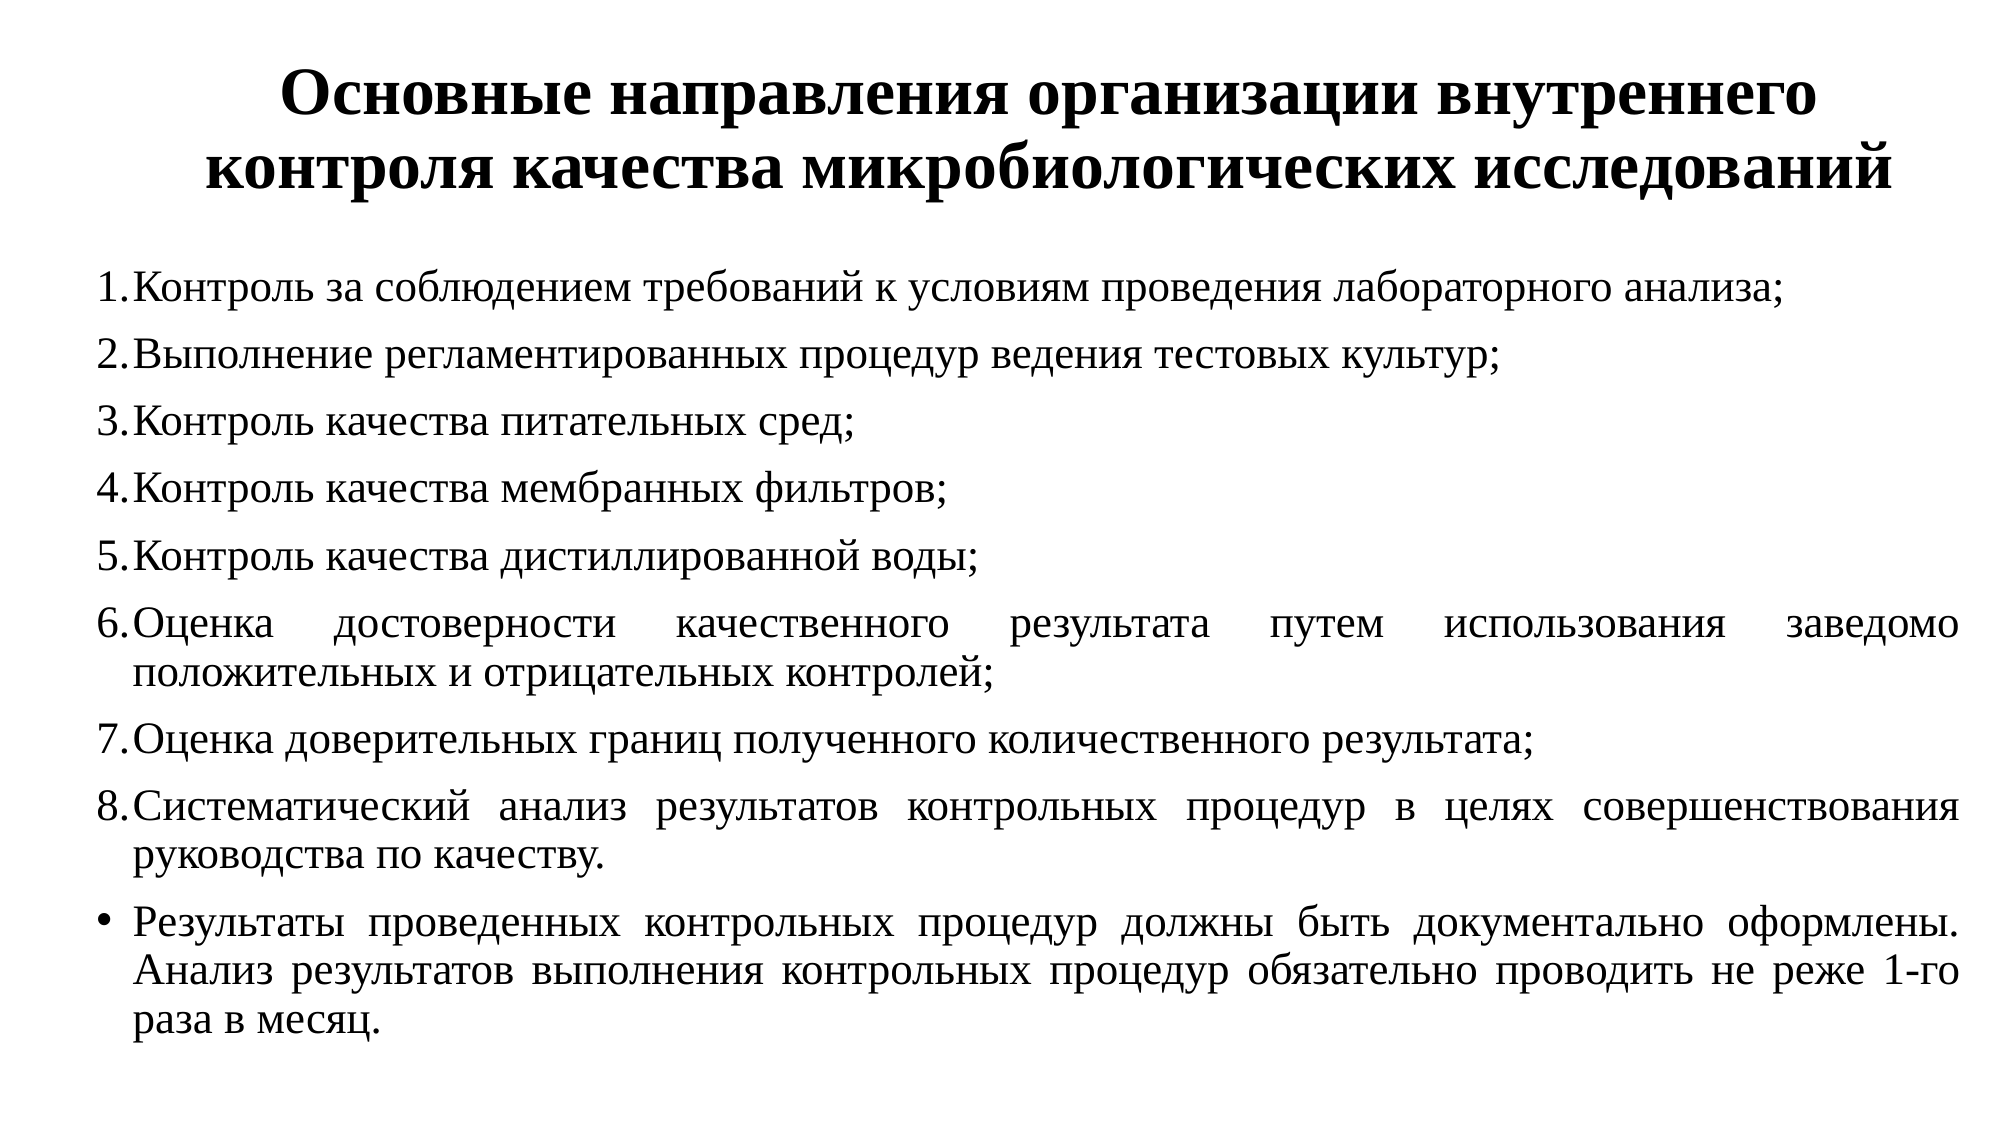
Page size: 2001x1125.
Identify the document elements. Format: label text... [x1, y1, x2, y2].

list Контроль за соблюдением требований к условиям проведения лабораторного анализа; Выполнение регламентированных процедур ведения тестовых культур; Контроль качества питательных сред; Контроль качества мембранных фильтров; Контроль качества дистиллированной воды; Оценка достоверности качественного результата путем использования заведомо положительных и отрицательных контролей; Оценка доверительных границ полученного количественного результата; Систематический анализ результатов контрольных процедур в целях совершенствования руководства по качеству. Результаты проведенных контрольных процедур должны быть документально оформлены. Анализ результатов выполнения контрольных процедур обязательно проводить не реже 1-го раза в месяц. [81, 254, 1977, 1059]
title Основные направления организации внутреннего контроля качества микробиологических исследований [144, 24, 1956, 235]
